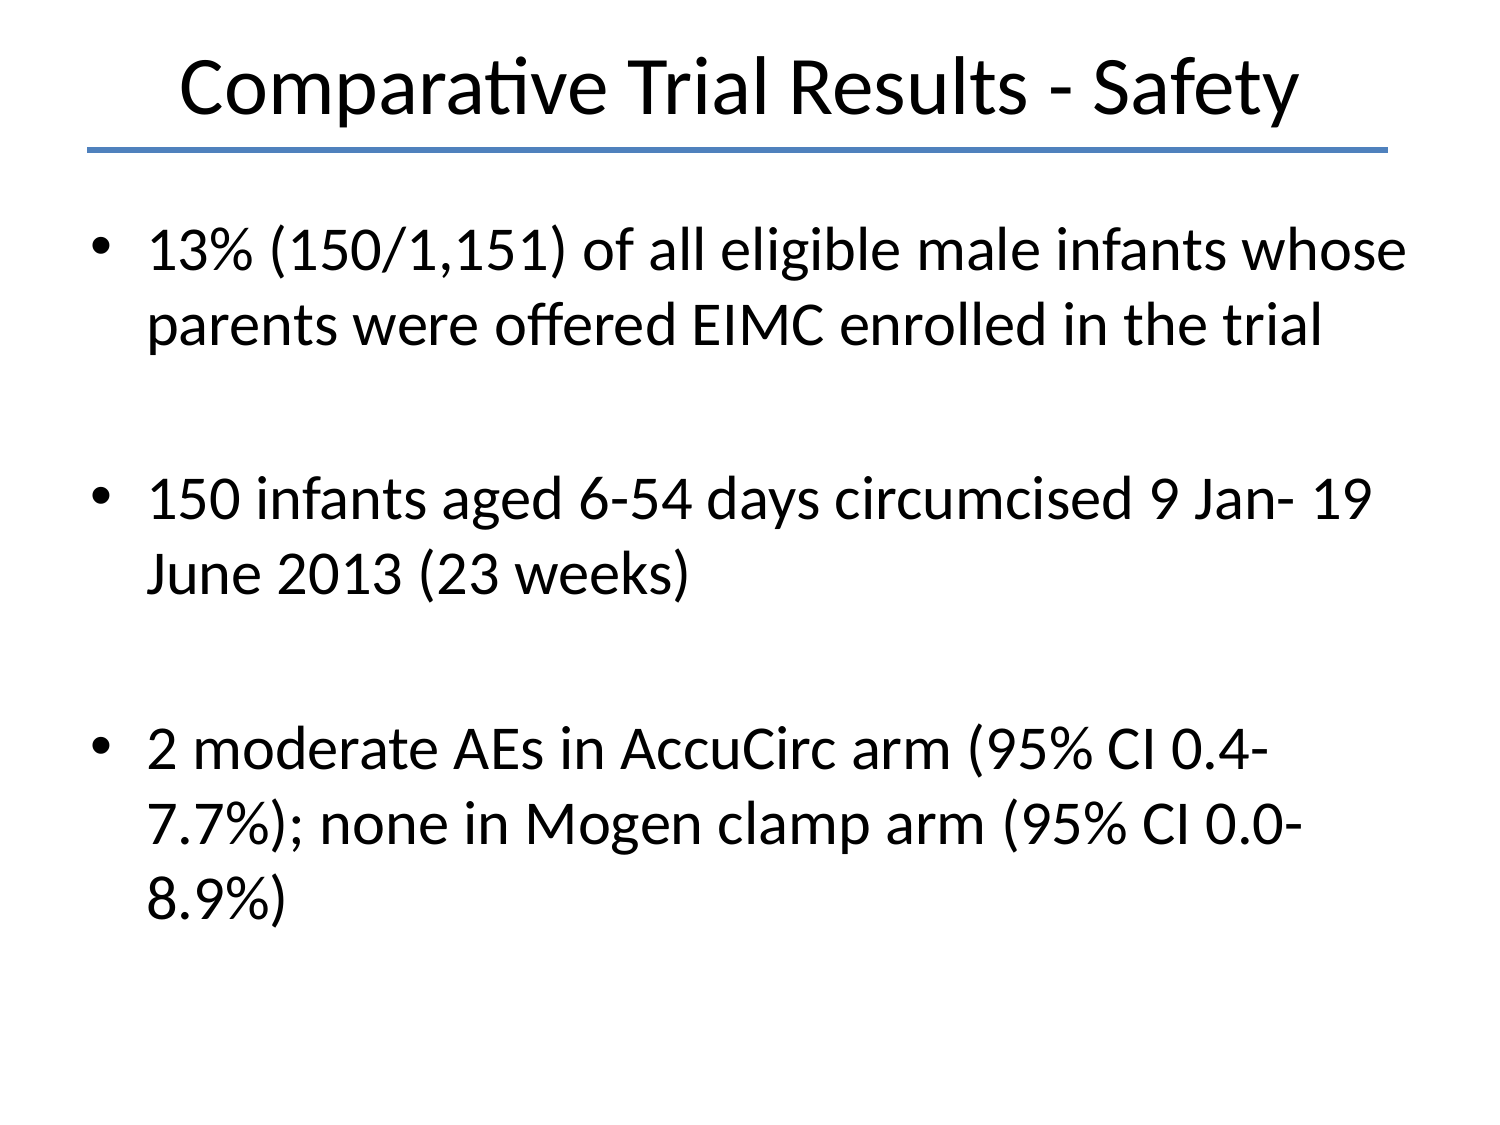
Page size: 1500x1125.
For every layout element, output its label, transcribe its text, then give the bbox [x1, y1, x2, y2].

title Comparative Trial Results - Safety [74, 24, 1426, 138]
list 13% (150/1,151) of all eligible male infants whose parents were offered EIMC enrolled in the trial 150 infants aged 6-54 days circumcised 9 Jan- 19 June 2013 (23 weeks) 2 moderate AEs in AccuCirc arm (95% CI 0.4-7.7%); none in Mogen clamp arm (95% CI 0.0-8.9%) [74, 199, 1426, 1088]
